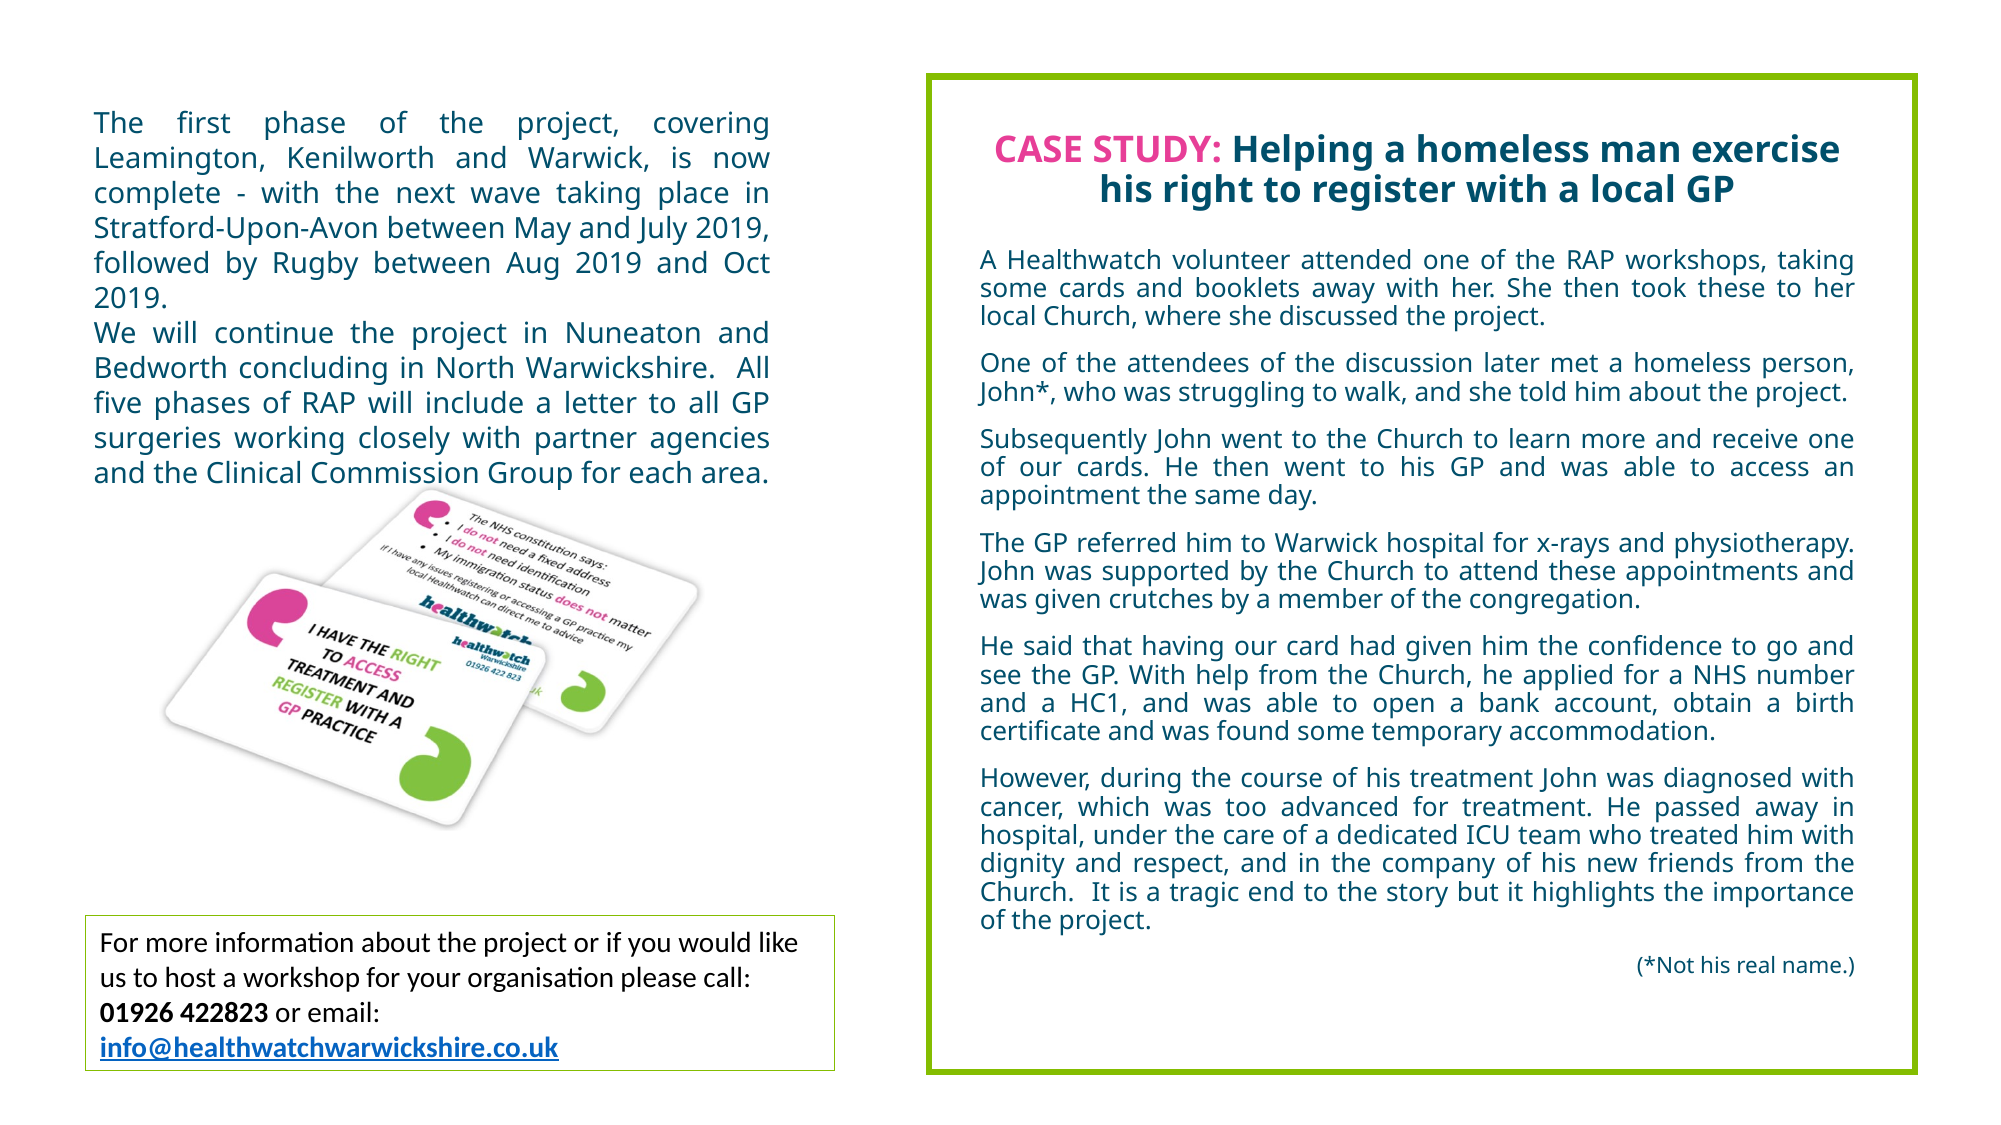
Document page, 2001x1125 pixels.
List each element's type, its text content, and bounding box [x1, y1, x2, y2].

text_box For more information about the project or if you would like us to host a workshop for your organisation please call: 01926 422823 or email: info@healthwatchwarwickshire.co.uk [85, 915, 835, 1071]
text_box [928, 76, 1916, 1073]
text_box The first phase of the project, covering Leamington, Kenilworth and Warwick, is now complete - with the next wave taking place in Stratford-Upon-Avon between May and July 2019, followed by Rugby between Aug 2019 and Oct 2019. We will continue the project in Nuneaton and Bedworth concluding in North Warwickshire. All five phases of RAP will include a letter to all GP surgeries working closely with partner agencies and the Clinical Commission Group for each area. [78, 97, 786, 532]
picture [159, 483, 705, 831]
